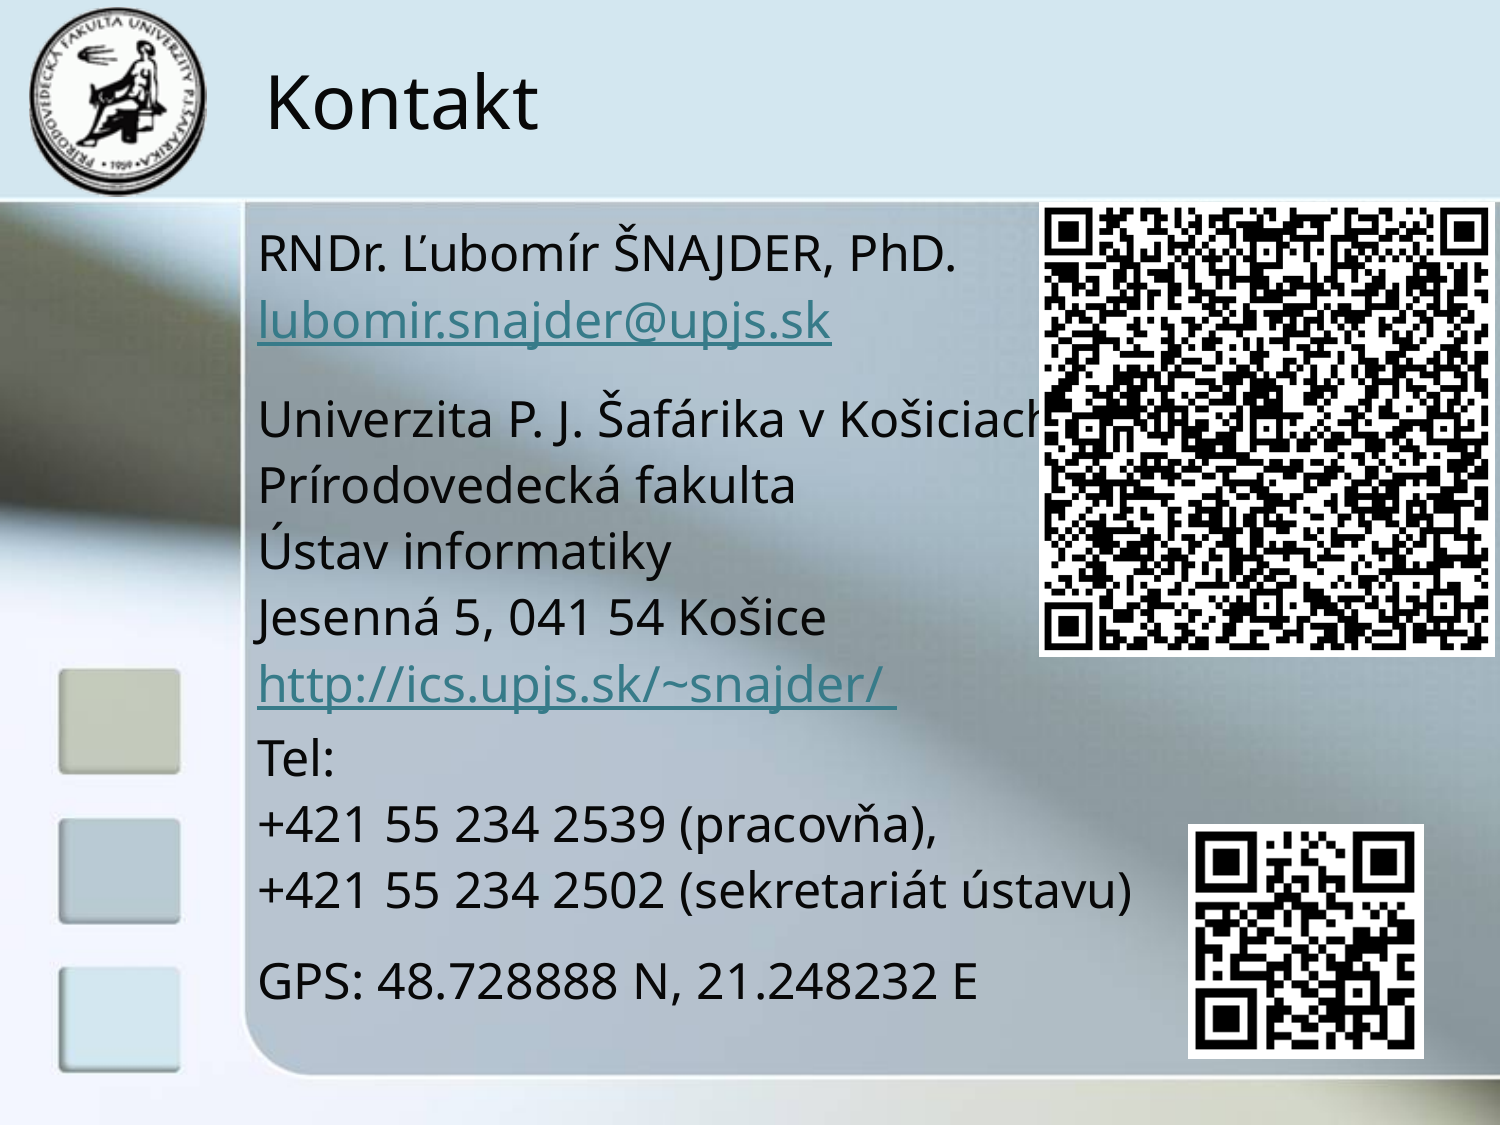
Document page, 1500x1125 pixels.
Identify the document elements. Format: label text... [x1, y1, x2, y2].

title Kontakt [249, 12, 1462, 188]
list RNDr. Ľubomír ŠNAJDER, PhD. lubomir.snajder@upjs.sk Univerzita P. J. Šafárika v Košiciach Prírodovedecká fakulta Ústav informatiky Jesenná 5, 041 54 Košice http://ics.upjs.sk/~snajder/ Tel: +421 55 234 2539 (pracovňa), +421 55 234 2502 (sekretariát ústavu) GPS: 48.728888 N, 21.248232 E [241, 207, 1500, 1071]
picture [0, 0, 1500, 1125]
picture [1188, 823, 1424, 1059]
